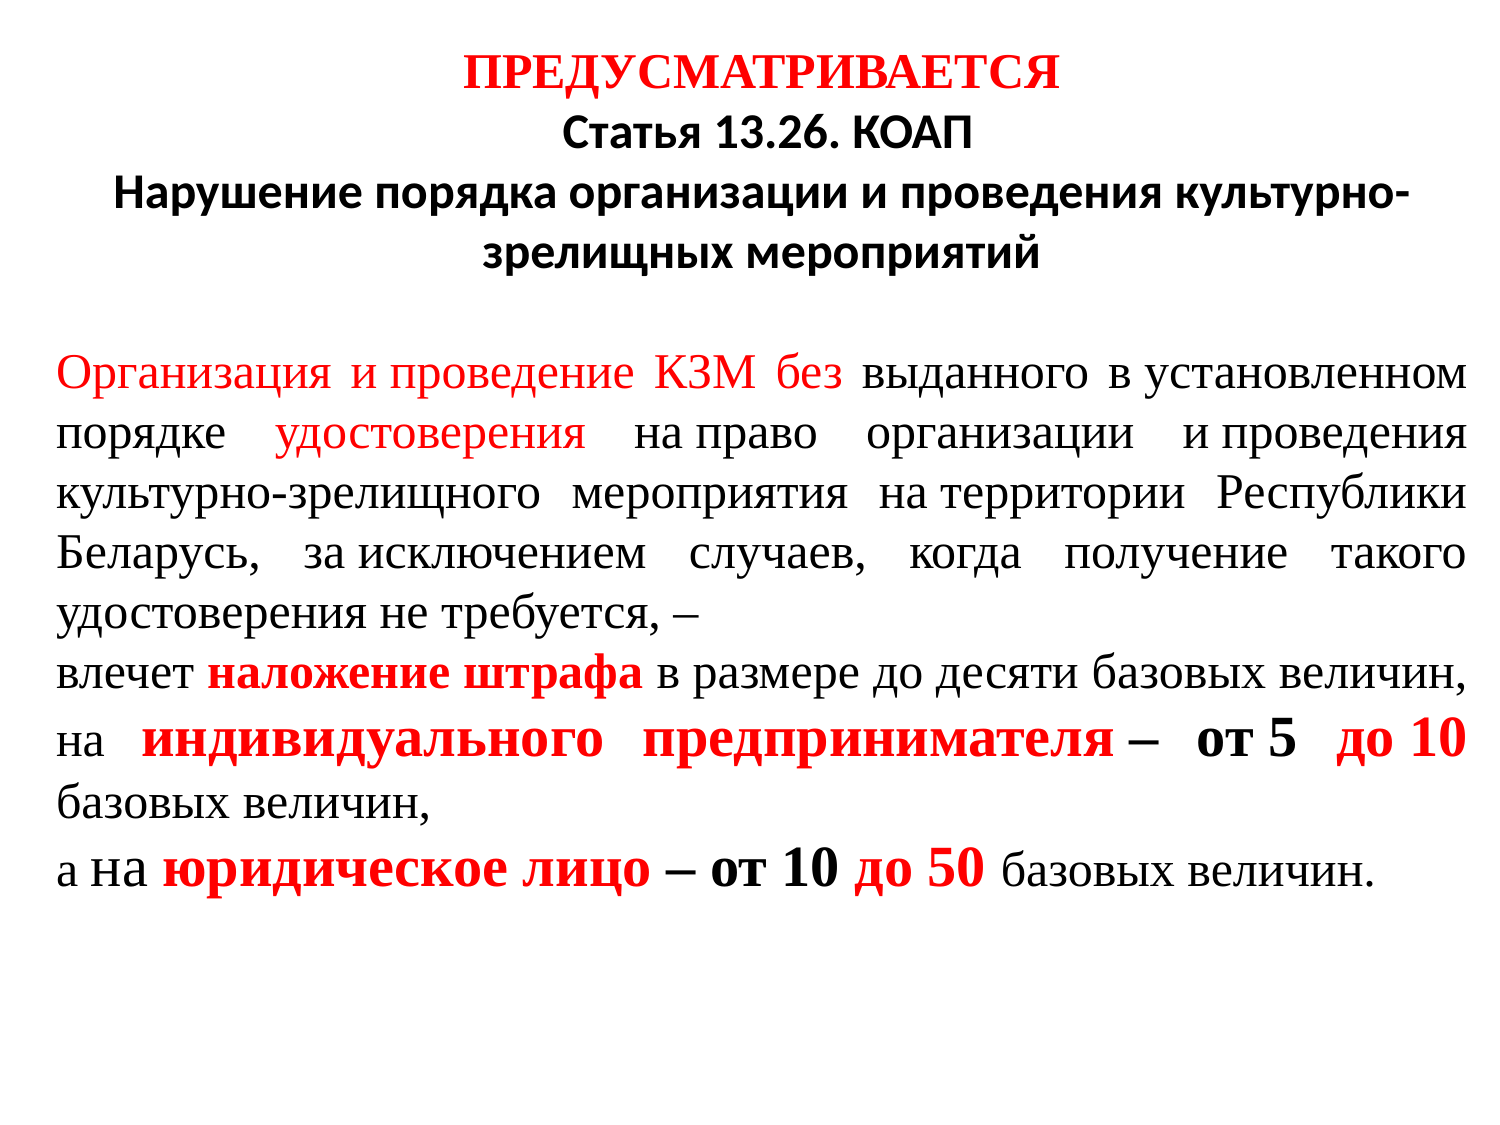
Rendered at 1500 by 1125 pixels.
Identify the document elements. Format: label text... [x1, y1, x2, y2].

text_box ПРЕДУСМАТРИВАЕТСЯ Статья 13.26. КОАП Нарушение порядка организации и проведения культурно-зрелищных мероприятий Организация и проведение КЗМ без выданного в установленном порядке удостоверения на право организации и проведения культурно-зрелищного мероприятия на территории Республики Беларусь, за исключением случаев, когда получение такого удостоверения не требуется, – влечет наложение штрафа в размере до десяти базовых величин, на индивидуального предпринимателя – от 5 до 10 базовых величин, а на юридическое лицо – от 10 до 50 базовых величин. [41, 30, 1483, 966]
